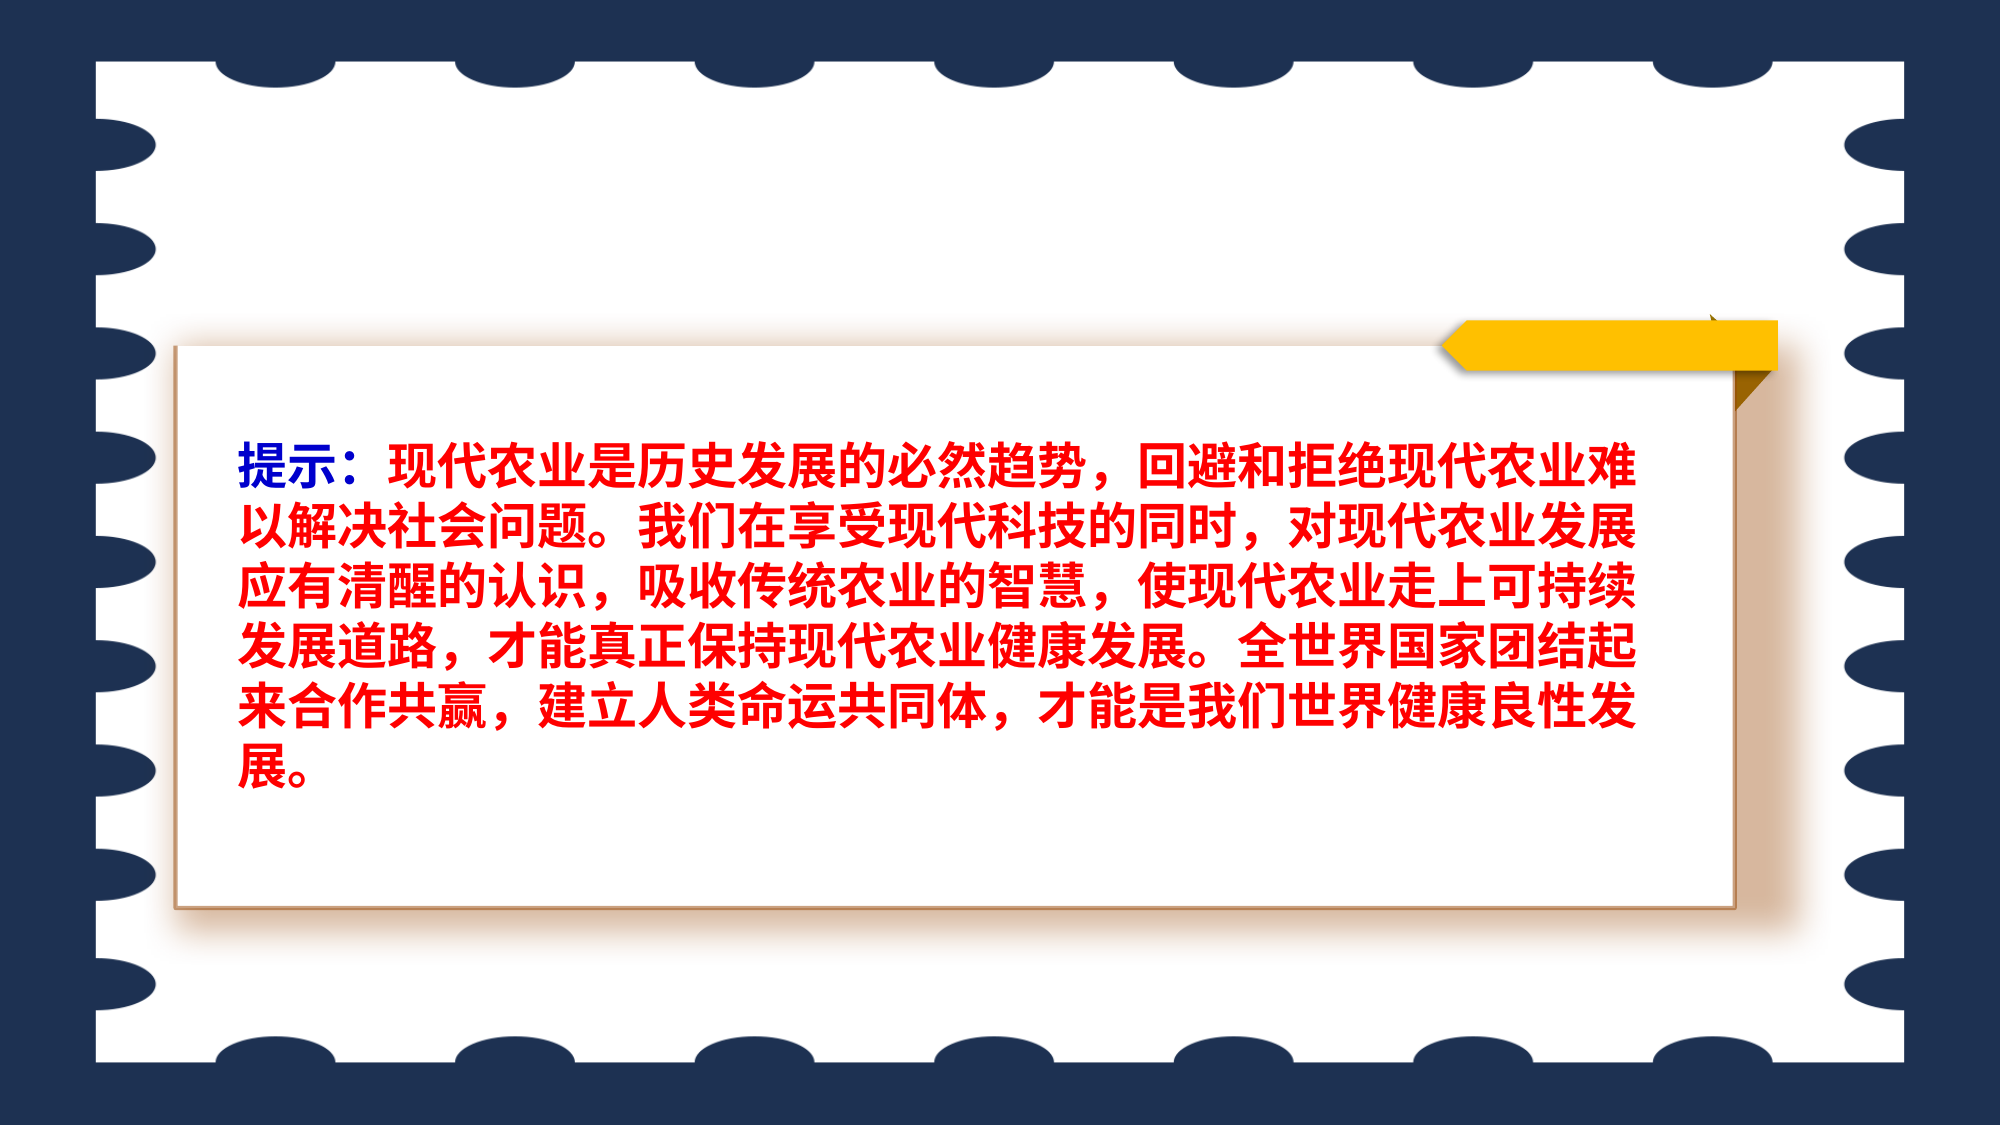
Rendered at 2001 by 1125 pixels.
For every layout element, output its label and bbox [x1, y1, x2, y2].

text_box [175, 320, 1778, 908]
picture [0, 0, 2000, 1125]
